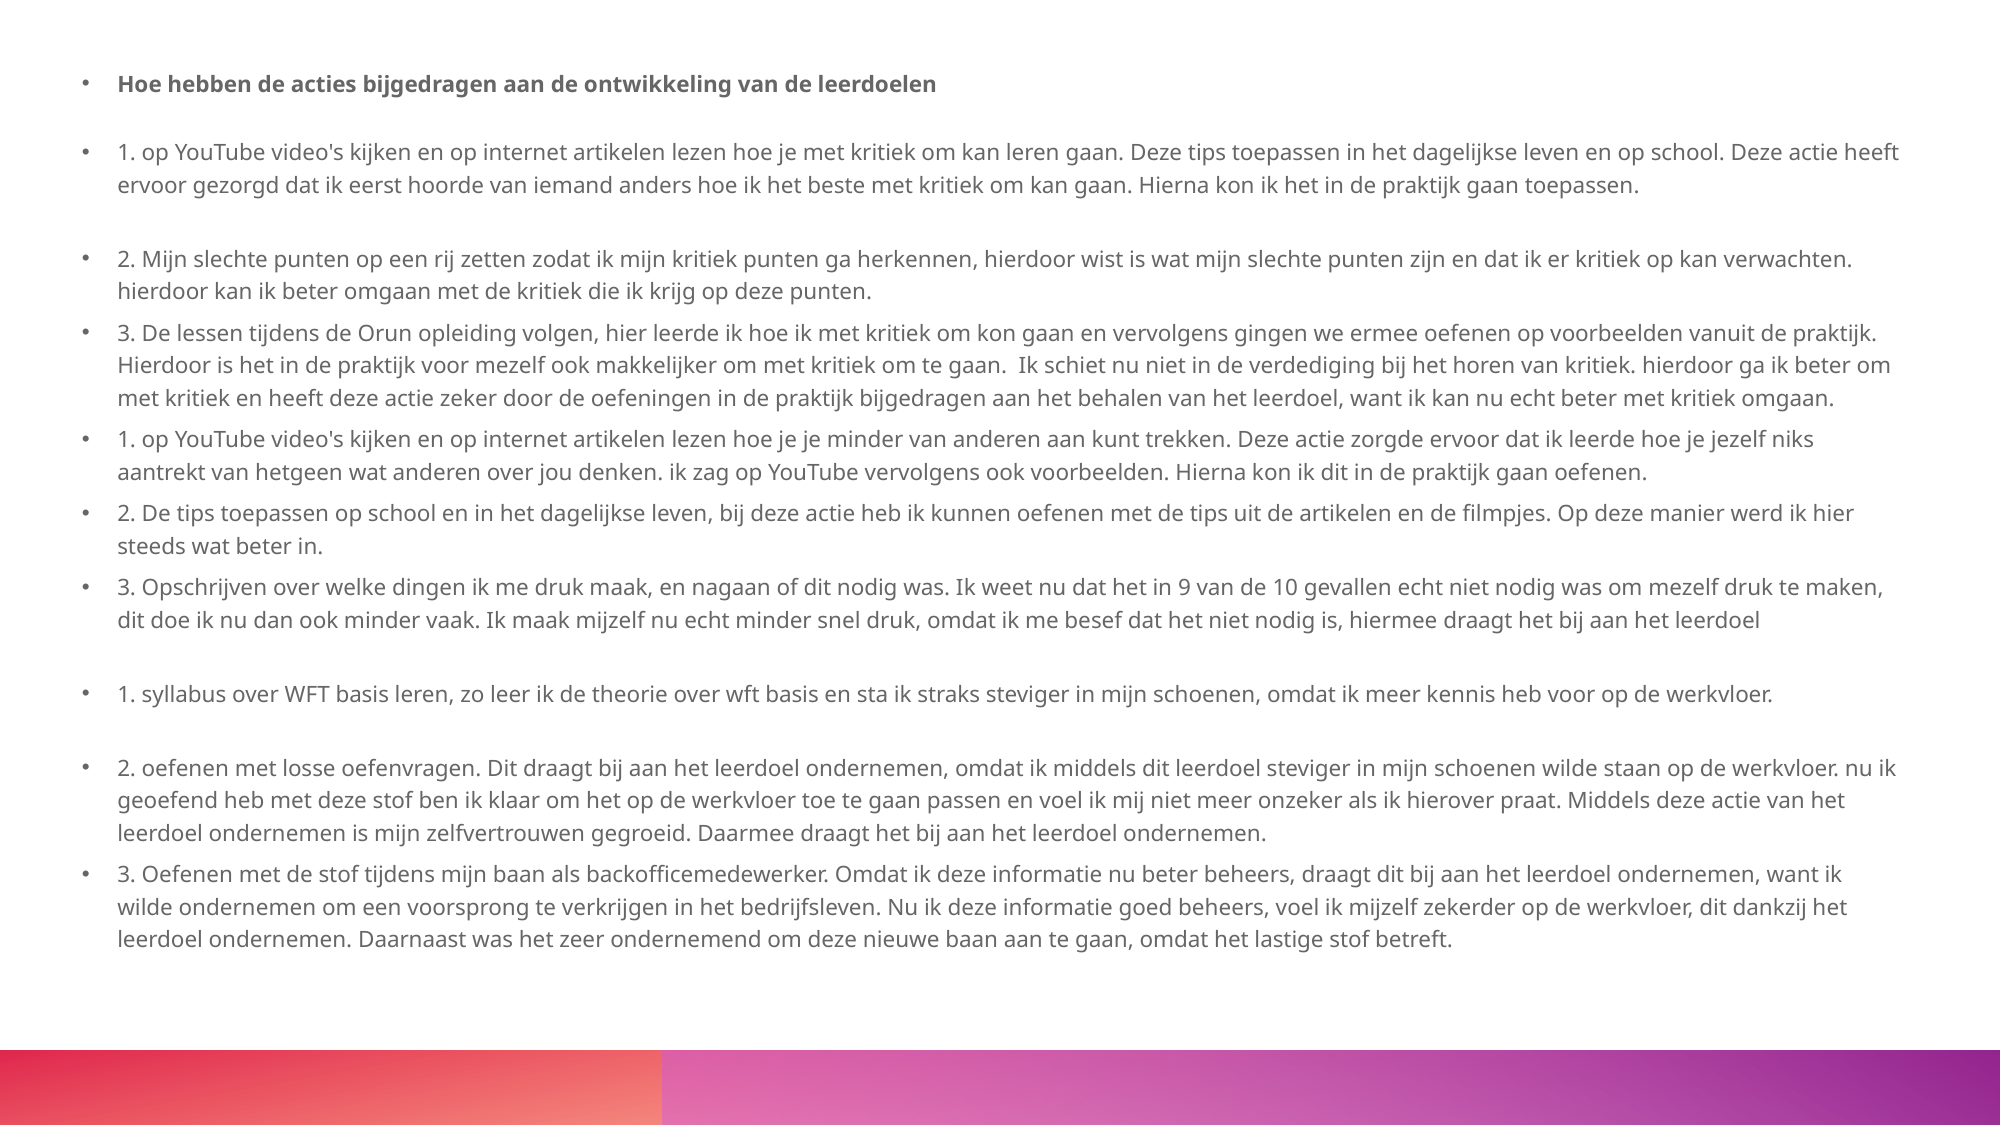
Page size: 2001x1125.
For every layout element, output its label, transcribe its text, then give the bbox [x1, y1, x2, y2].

list Hoe hebben de acties bijgedragen aan de ontwikkeling van de leerdoelen 1. op YouTube video's kijken en op internet artikelen lezen hoe je met kritiek om kan leren gaan. Deze tips toepassen in het dagelijkse leven en op school. Deze actie heeft ervoor gezorgd dat ik eerst hoorde van iemand anders hoe ik het beste met kritiek om kan gaan. Hierna kon ik het in de praktijk gaan toepassen. 2. Mijn slechte punten op een rij zetten zodat ik mijn kritiek punten ga herkennen, hierdoor wist is wat mijn slechte punten zijn en dat ik er kritiek op kan verwachten. hierdoor kan ik beter omgaan met de kritiek die ik krijg op deze punten. 3. De lessen tijdens de Orun opleiding volgen, hier leerde ik hoe ik met kritiek om kon gaan en vervolgens gingen we ermee oefenen op voorbeelden vanuit de praktijk. Hierdoor is het in de praktijk voor mezelf ook makkelijker om met kritiek om te gaan. Ik schiet nu niet in de verdediging bij het horen van kritiek. hierdoor ga ik beter om met kritiek en heeft deze actie zeker door de oefeningen in de praktijk bijgedragen aan het behalen van het leerdoel, want ik kan nu echt beter met kritiek omgaan. 1. op YouTube video's kijken en op internet artikelen lezen hoe je je minder van anderen aan kunt trekken. Deze actie zorgde ervoor dat ik leerde hoe je jezelf niks aantrekt van hetgeen wat anderen over jou denken. ik zag op YouTube vervolgens ook voorbeelden. Hierna kon ik dit in de praktijk gaan oefenen. 2. De tips toepassen op school en in het dagelijkse leven, bij deze actie heb ik kunnen oefenen met de tips uit de artikelen en de filmpjes. Op deze manier werd ik hier steeds wat beter in. 3. Opschrijven over welke dingen ik me druk maak, en nagaan of dit nodig was. Ik weet nu dat het in 9 van de 10 gevallen echt niet nodig was om mezelf druk te maken, dit doe ik nu dan ook minder vaak. Ik maak mijzelf nu echt minder snel druk, omdat ik me besef dat het niet nodig is, hiermee draagt het bij aan het leerdoel 1. syllabus over WFT basis leren, zo leer ik de theorie over wft basis en sta ik straks steviger in mijn schoenen, omdat ik meer kennis heb voor op de werkvloer. 2. oefenen met losse oefenvragen. Dit draagt bij aan het leerdoel ondernemen, omdat ik middels dit leerdoel steviger in mijn schoenen wilde staan op de werkvloer. nu ik geoefend heb met deze stof ben ik klaar om het op de werkvloer toe te gaan passen en voel ik mij niet meer onzeker als ik hierover praat. Middels deze actie van het leerdoel ondernemen is mijn zelfvertrouwen gegroeid. Daarmee draagt het bij aan het leerdoel ondernemen. 3. Oefenen met de stof tijdens mijn baan als backofficemedewerker. Omdat ik deze informatie nu beter beheers, draagt dit bij aan het leerdoel ondernemen, want ik wilde ondernemen om een voorsprong te verkrijgen in het bedrijfsleven. Nu ik deze informatie goed beheers, voel ik mijzelf zekerder op de werkvloer, dit dankzij het leerdoel ondernemen. Daarnaast was het zeer ondernemend om deze nieuwe baan aan te gaan, omdat het lastige stof betreft. [81, 64, 1905, 996]
